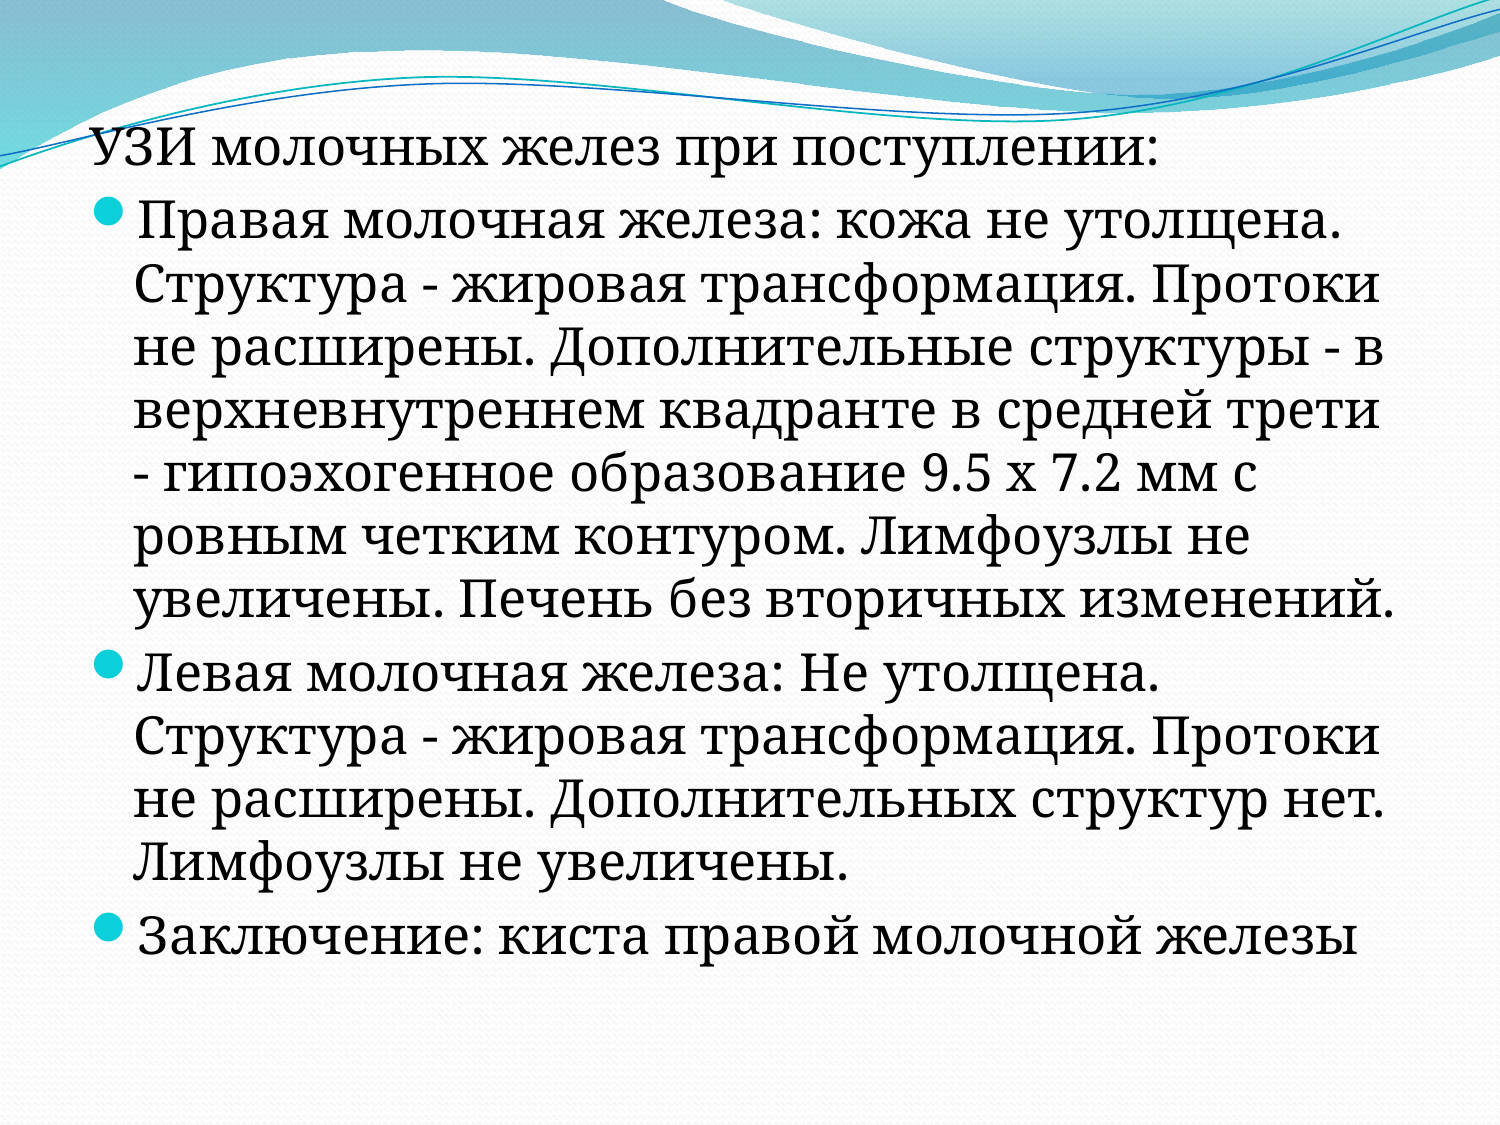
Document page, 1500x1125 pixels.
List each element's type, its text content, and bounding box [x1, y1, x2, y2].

list УЗИ молочных желез при поступлении: Правая молочная железа: кожа не утолщена. Структура - жировая трансформация. Протоки не расширены. Дополнительные структуры - в верхневнутреннем квадранте в средней трети - гипоэхогенное образование 9.5 х 7.2 мм с ровным четким контуром. Лимфоузлы не увеличены. Печень без вторичных изменений. Левая молочная железа: Не утолщена. Структура - жировая трансформация. Протоки не расширены. Дополнительных структур нет. Лимфоузлы не увеличены. Заключение: киста правой молочной железы [75, 105, 1425, 1038]
